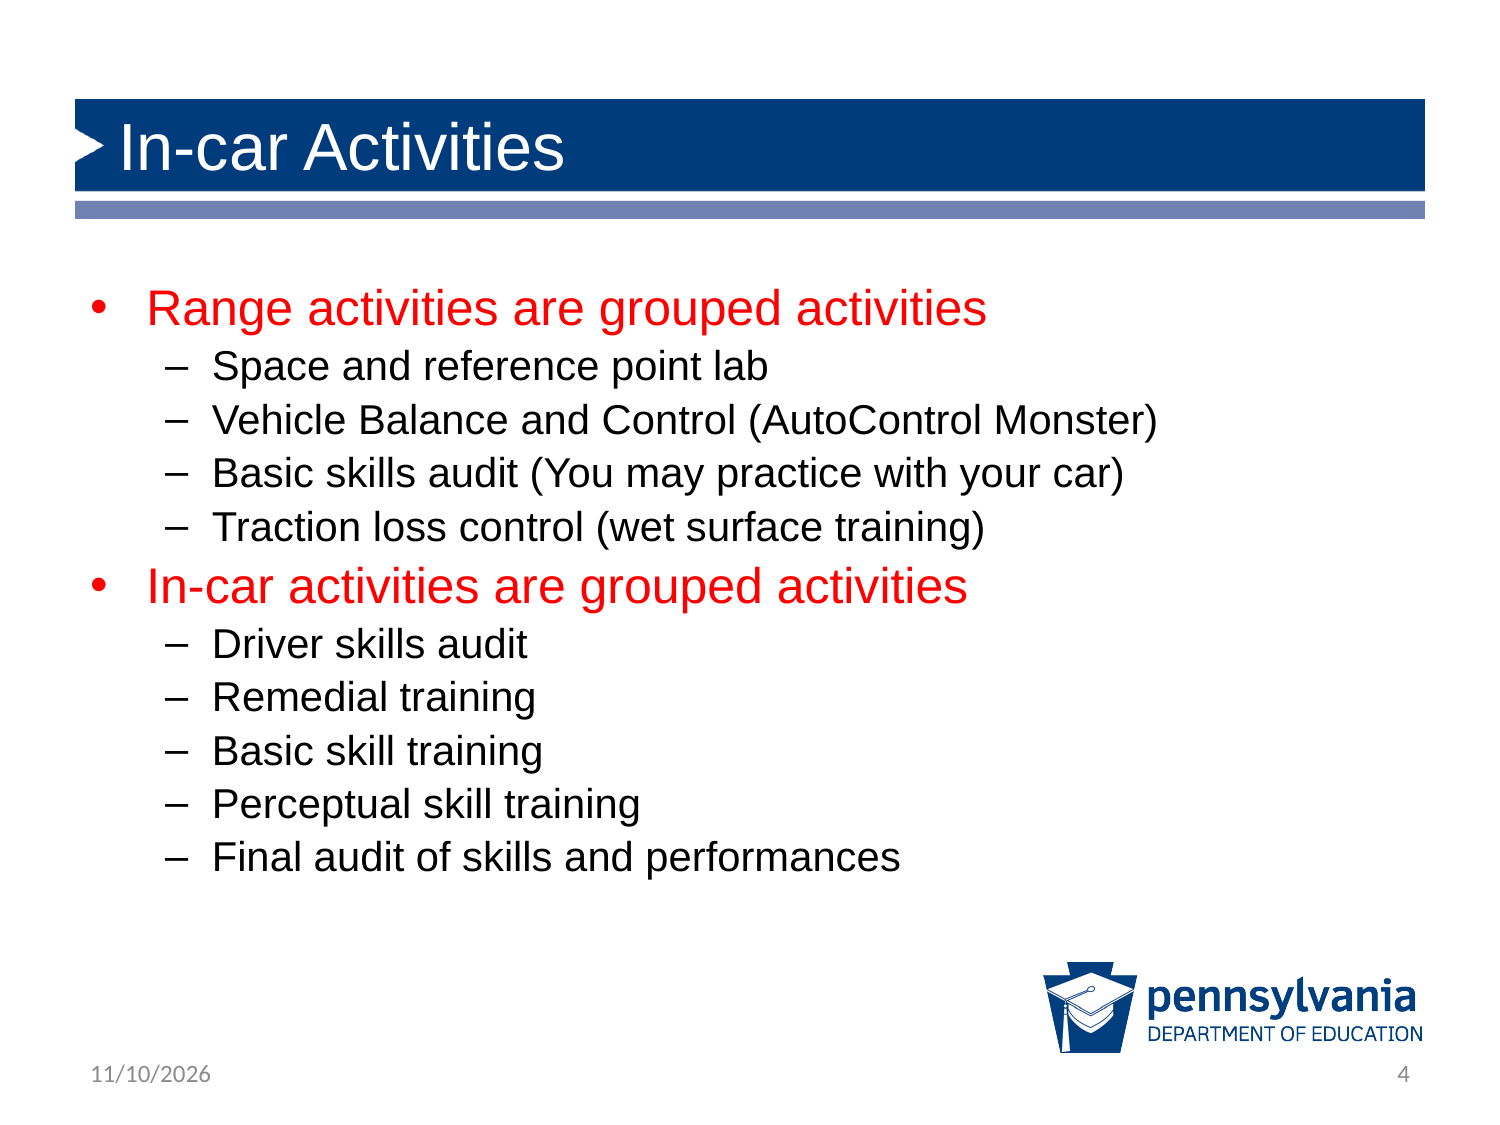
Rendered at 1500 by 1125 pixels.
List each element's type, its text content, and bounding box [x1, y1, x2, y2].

slide_number 4 [1074, 1042, 1425, 1103]
picture [1043, 962, 1422, 1053]
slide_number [75, 1042, 425, 1103]
text_box Range activities are grouped activities Space and reference point lab Vehicle Balance and Control (AutoControl Monster) Basic skills audit (You may practice with your car) Traction loss control (wet surface training) In-car activities are grouped activities Driver skills audit Remedial training Basic skill training Perceptual skill training Final audit of skills and performances [75, 274, 1450, 916]
title In-car Activities [75, 50, 1425, 238]
